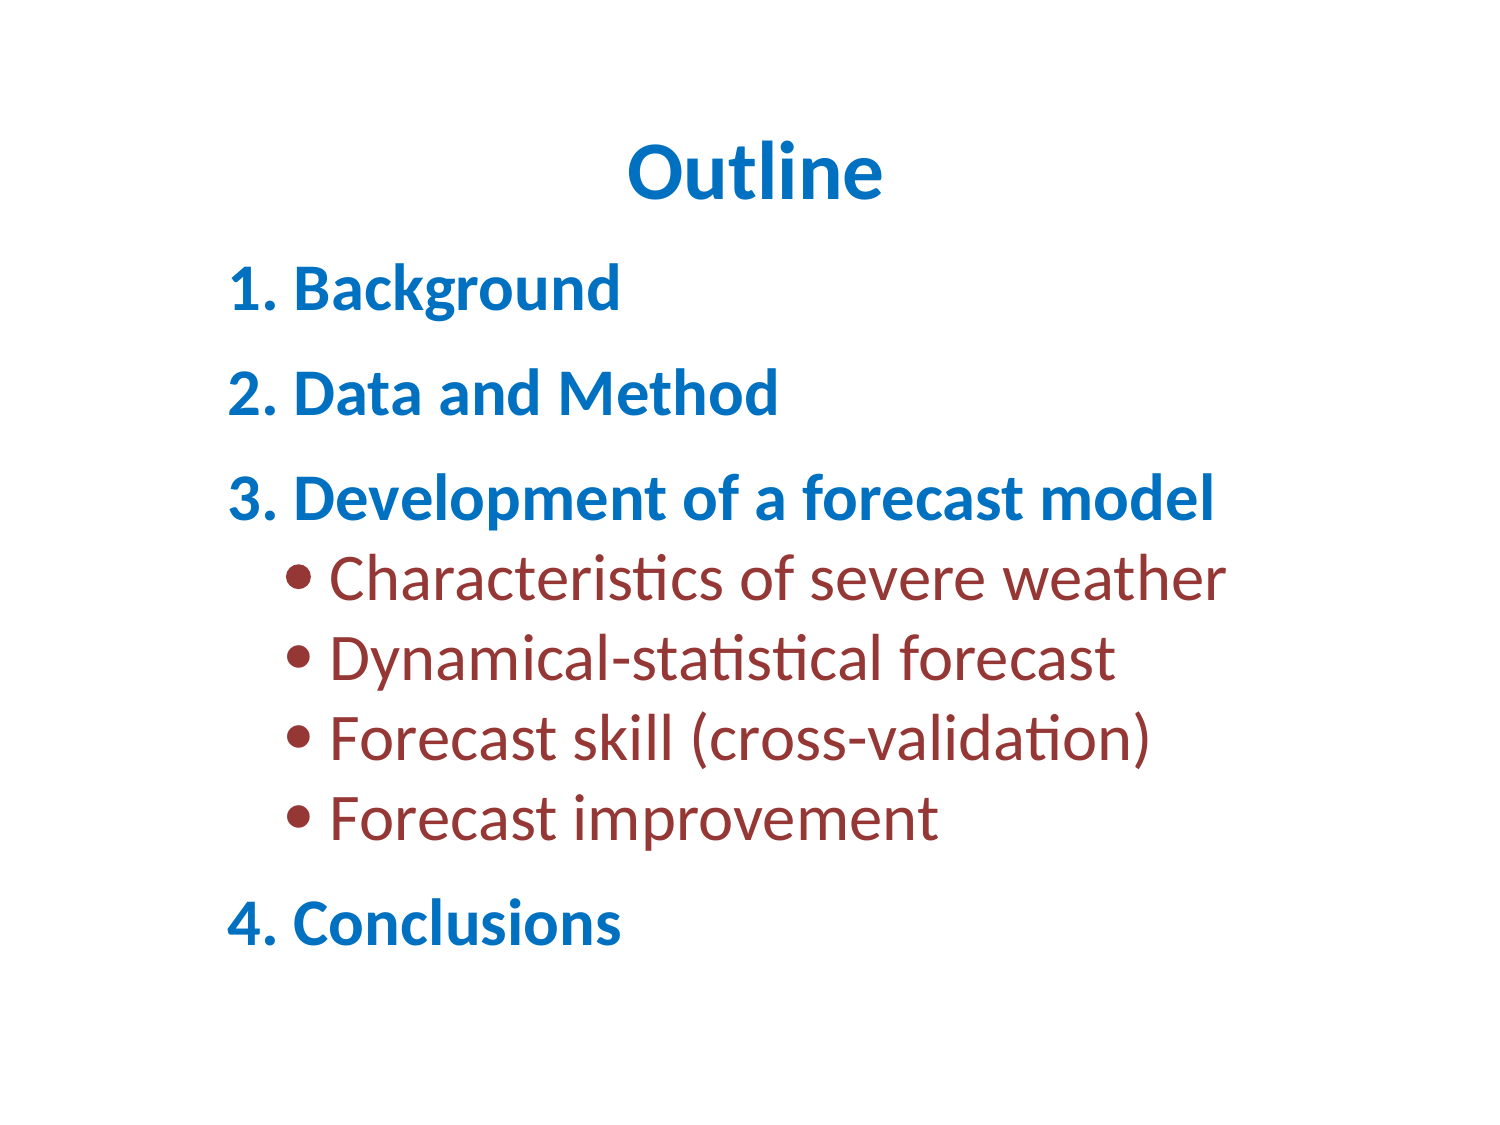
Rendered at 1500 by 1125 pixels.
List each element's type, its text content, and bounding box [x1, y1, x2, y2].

text_box Outline 1. Background 2. Data and Method 3. Development of a forecast model  Characteristics of severe weather  Dynamical-statistical forecast  Forecast skill (cross-validation)  Forecast improvement 4. Conclusions [212, 108, 1300, 966]
